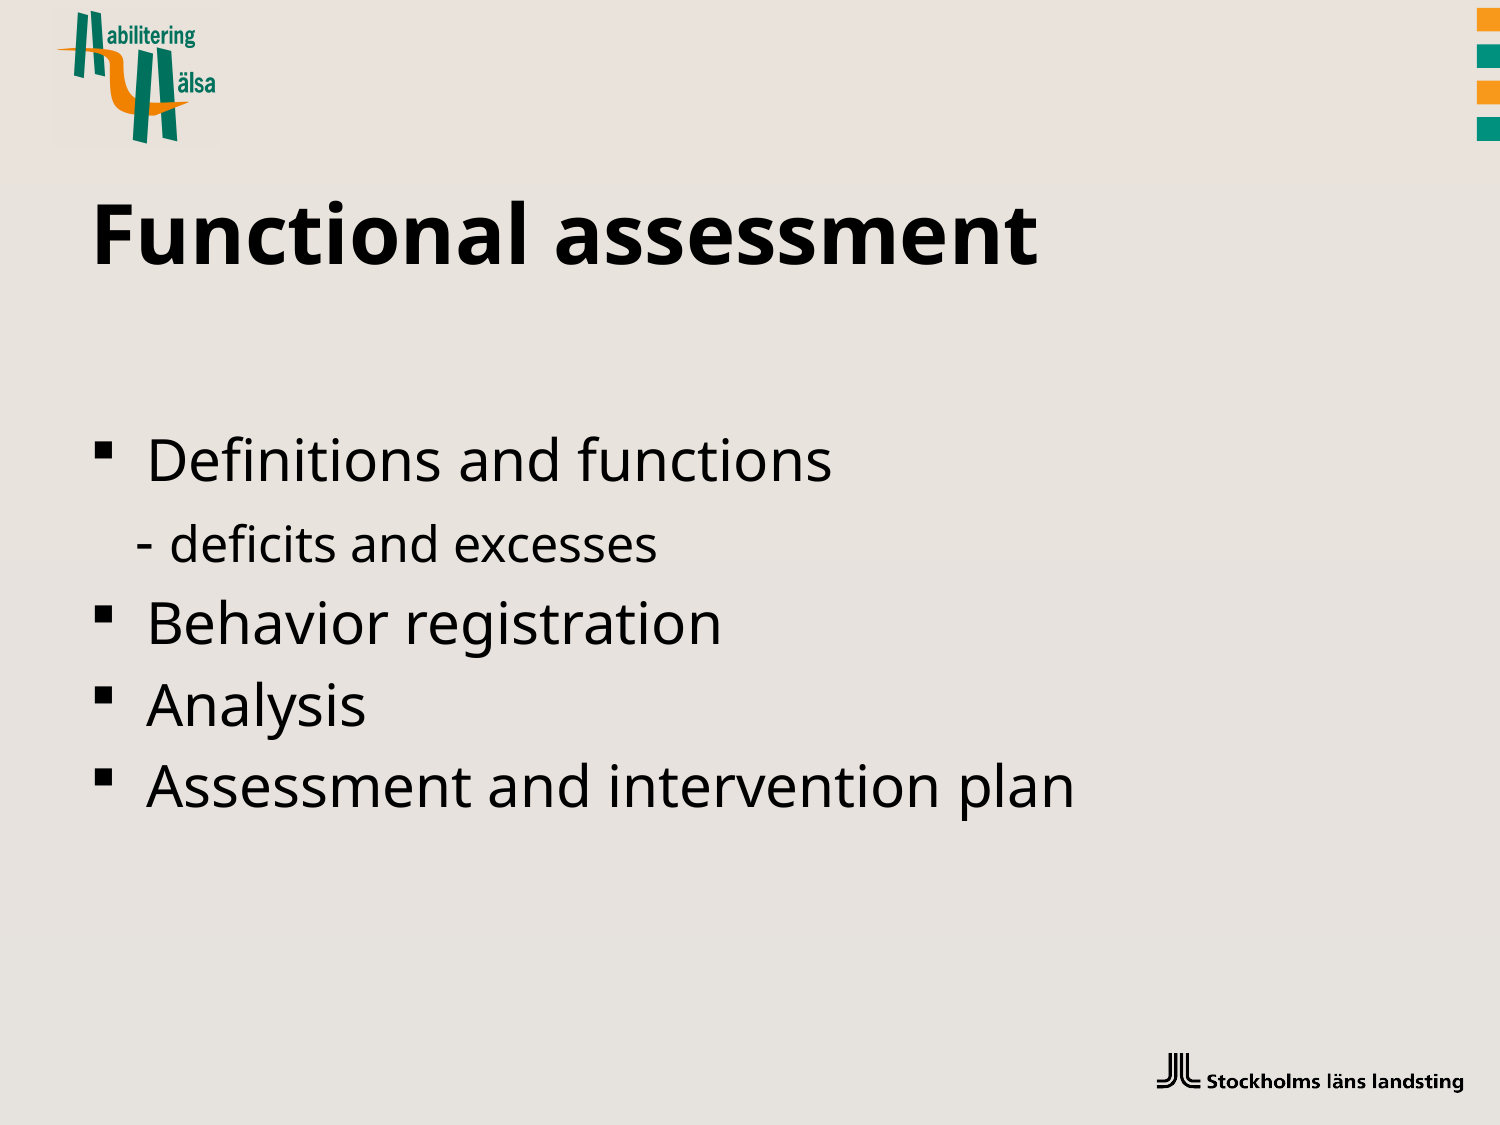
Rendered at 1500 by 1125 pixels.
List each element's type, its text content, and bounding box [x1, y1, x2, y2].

picture [1139, 1035, 1481, 1106]
picture [53, 7, 219, 148]
list Definitions and functions - deficits and excesses Behavior registration Analysis Assessment and intervention plan [75, 333, 1425, 1013]
title Functional assessment [75, 148, 1425, 314]
